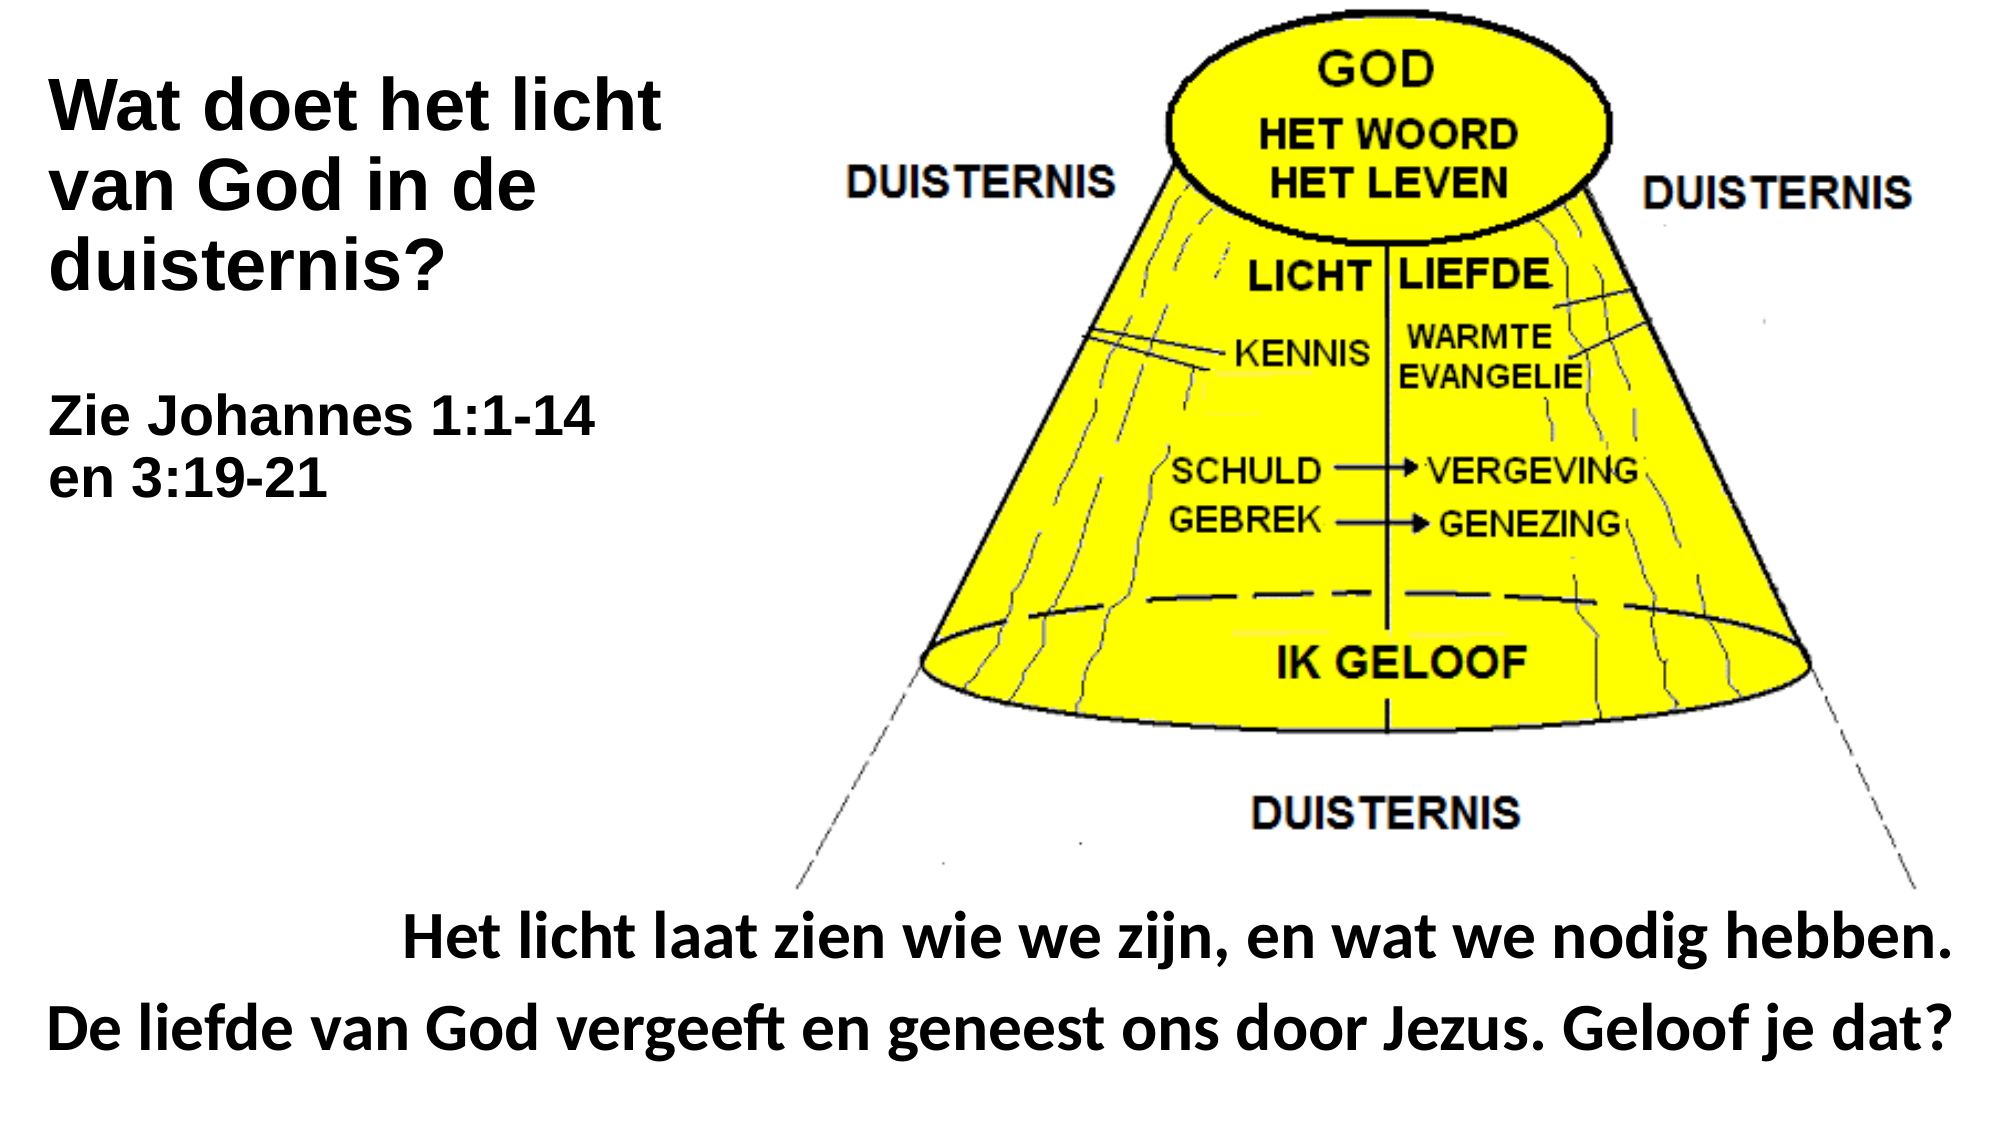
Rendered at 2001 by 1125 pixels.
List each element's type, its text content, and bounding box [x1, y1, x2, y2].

title Wat doet het licht van God in de duisternis? Zie Johannes 1:1-14 en 3:19-21 [33, 56, 777, 518]
subtitle Het licht laat zien wie we zijn, en wat we nodig hebben. De liefde van God vergeeft en geneest ons door Jezus. Geloof je dat? [0, 893, 1987, 1125]
picture [788, 0, 1932, 894]
